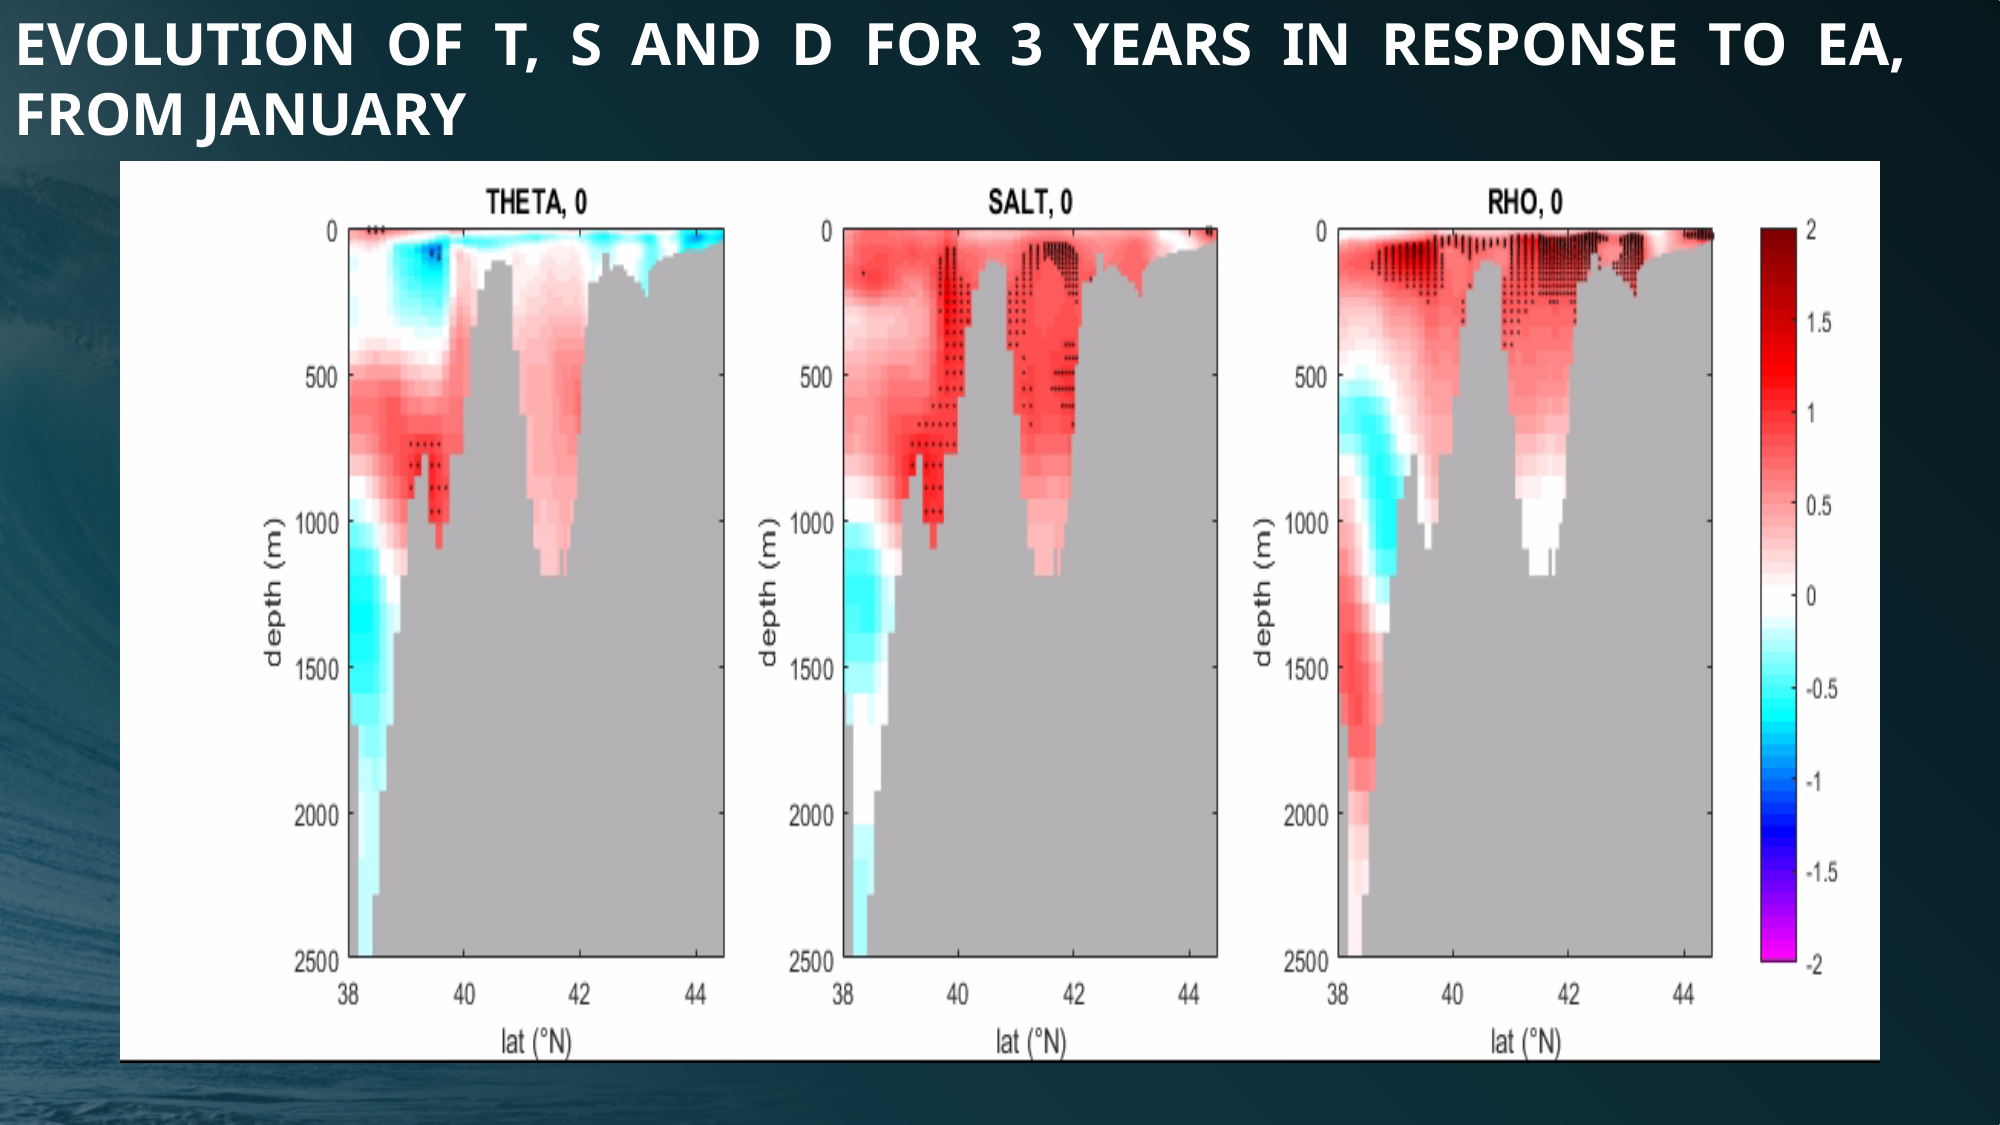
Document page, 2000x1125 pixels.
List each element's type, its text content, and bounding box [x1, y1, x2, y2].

text_box EVOLUTION OF T, S AND D FOR 3 YEARS IN RESPONSE TO EA, FROM JANUARY [0, 0, 1922, 375]
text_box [120, 160, 1880, 1064]
picture [0, 0, 2000, 1125]
